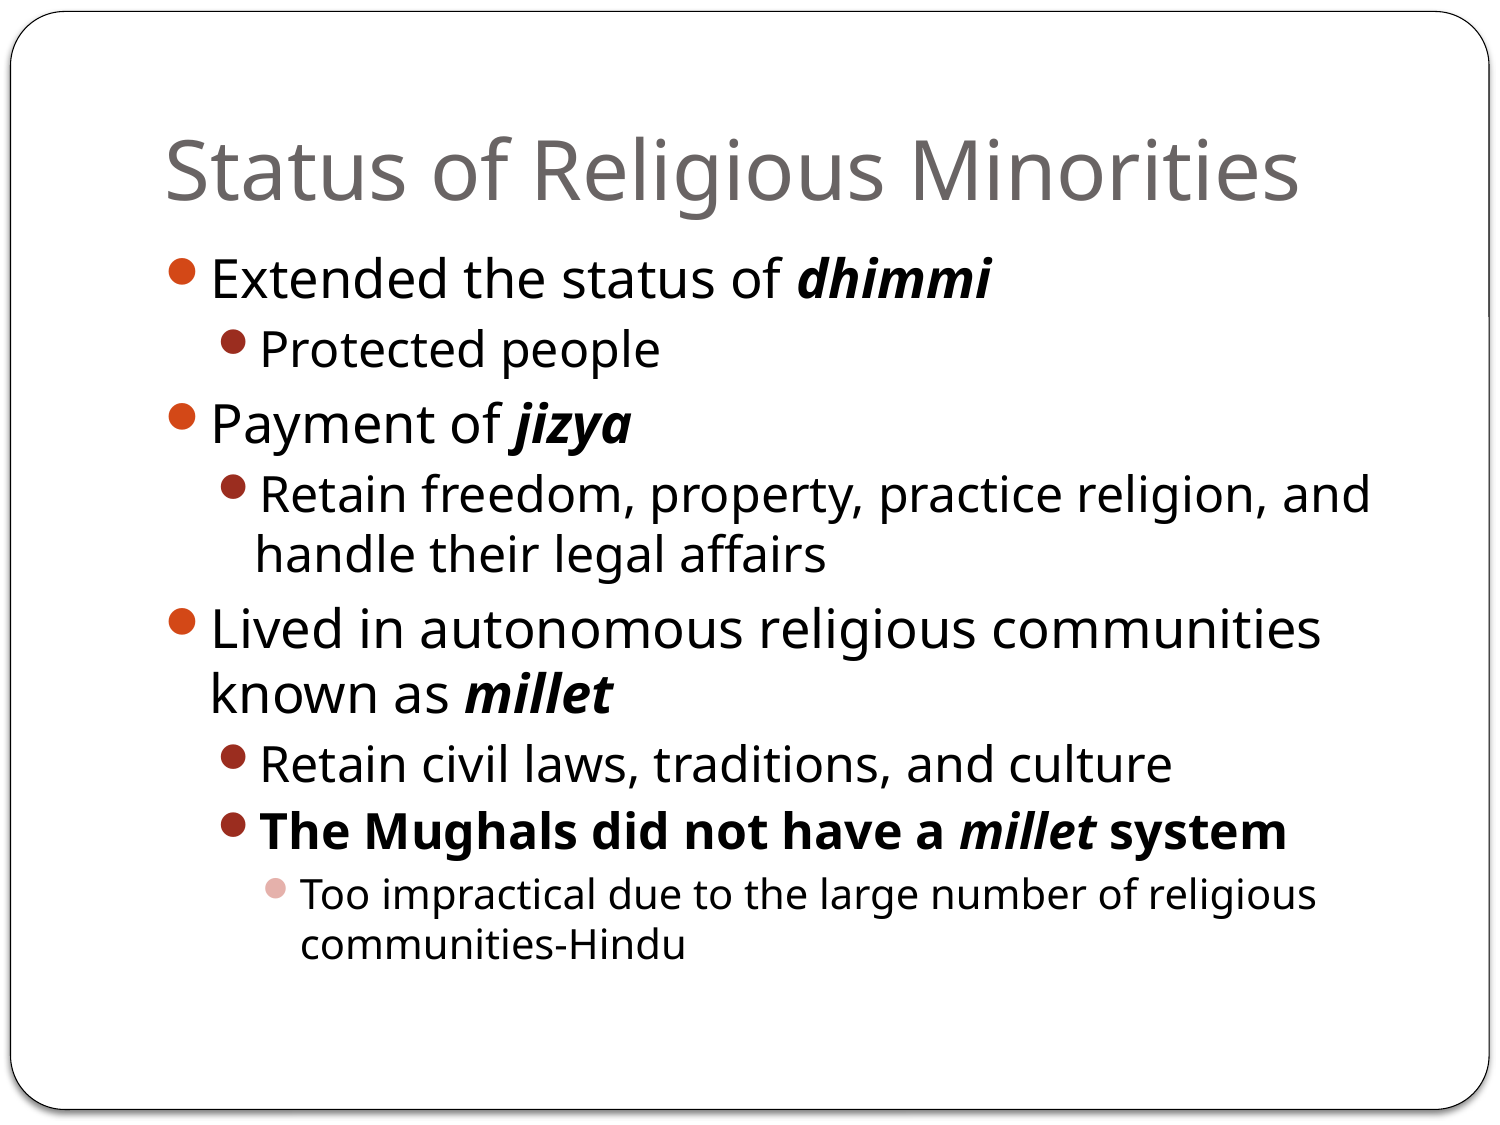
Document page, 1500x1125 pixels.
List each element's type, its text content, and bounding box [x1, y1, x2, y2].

title Status of Religious Minorities [150, 45, 1425, 233]
list Extended the status of dhimmi Protected people Payment of jizya Retain freedom, property, practice religion, and handle their legal affairs Lived in autonomous religious communities known as millet Retain civil laws, traditions, and culture The Mughals did not have a millet system Too impractical due to the large number of religious communities-Hindu [150, 237, 1425, 988]
